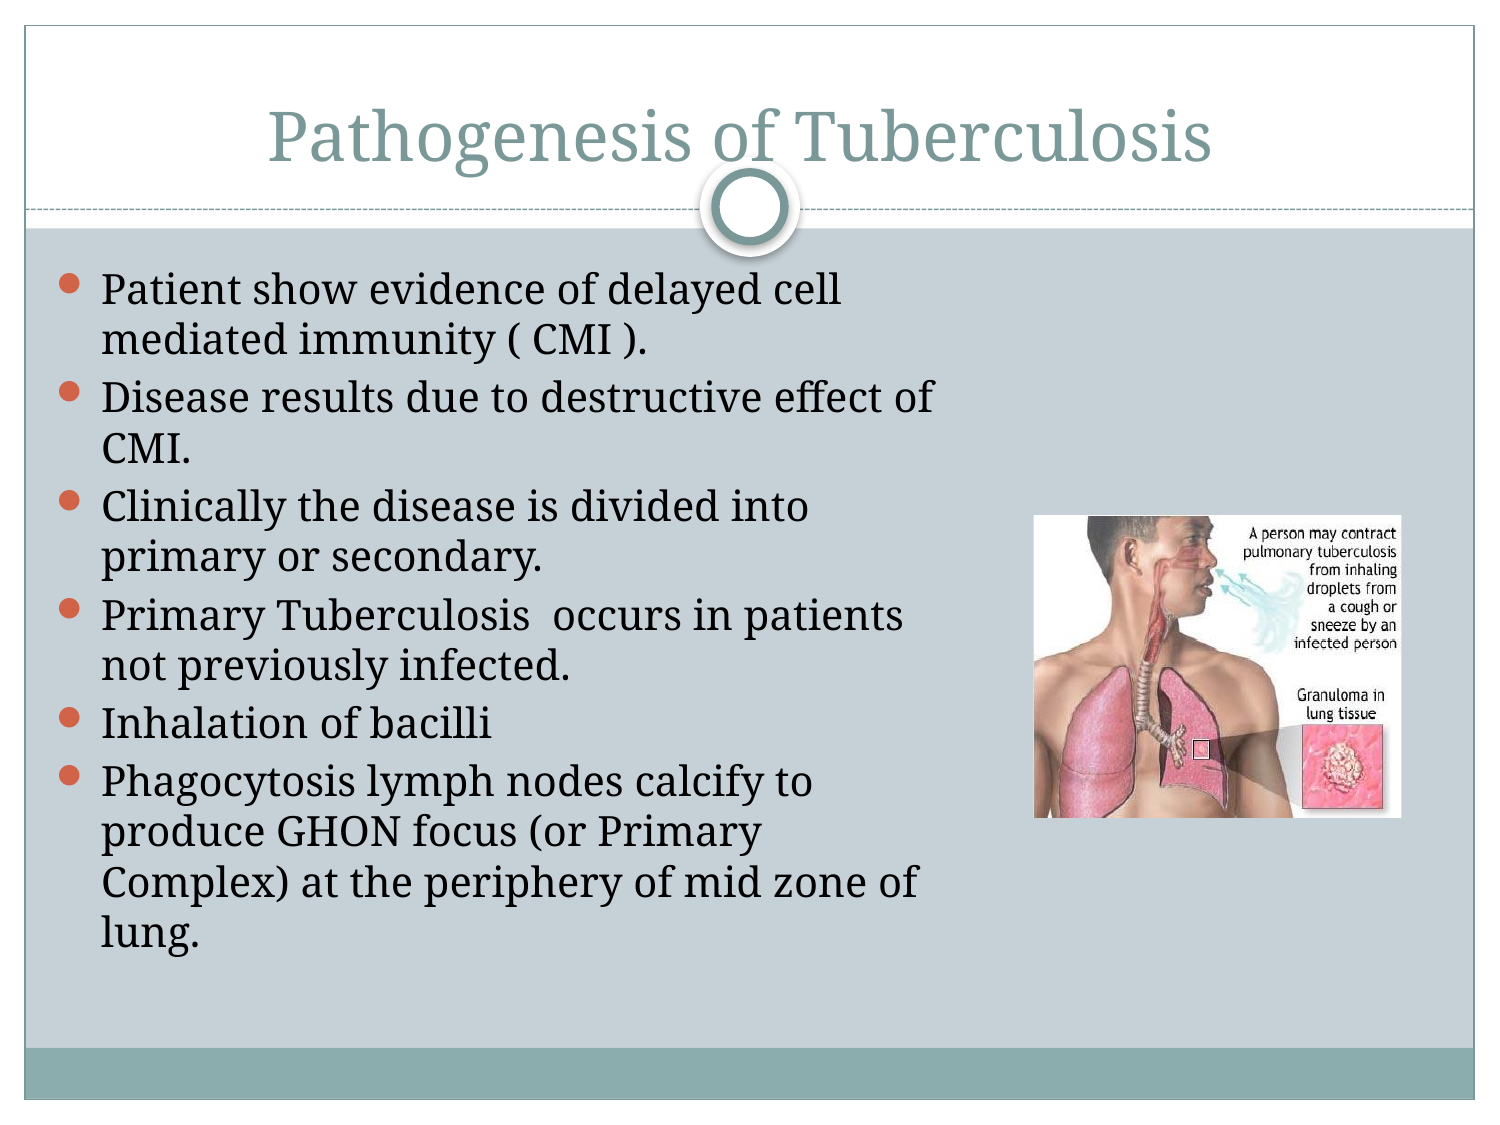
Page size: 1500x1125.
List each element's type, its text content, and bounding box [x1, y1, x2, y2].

title Pathogenesis of Tuberculosis [75, 0, 1425, 183]
picture [1033, 514, 1402, 818]
list Patient show evidence of delayed cell mediated immunity ( CMI ). Disease results due to destructive effect of CMI. Clinically the disease is divided into primary or secondary. Primary Tuberculosis occurs in patients not previously infected. Inhalation of bacilli Phagocytosis lymph nodes calcify to produce GHON focus (or Primary Complex) at the periphery of mid zone of lung. [41, 255, 975, 1035]
